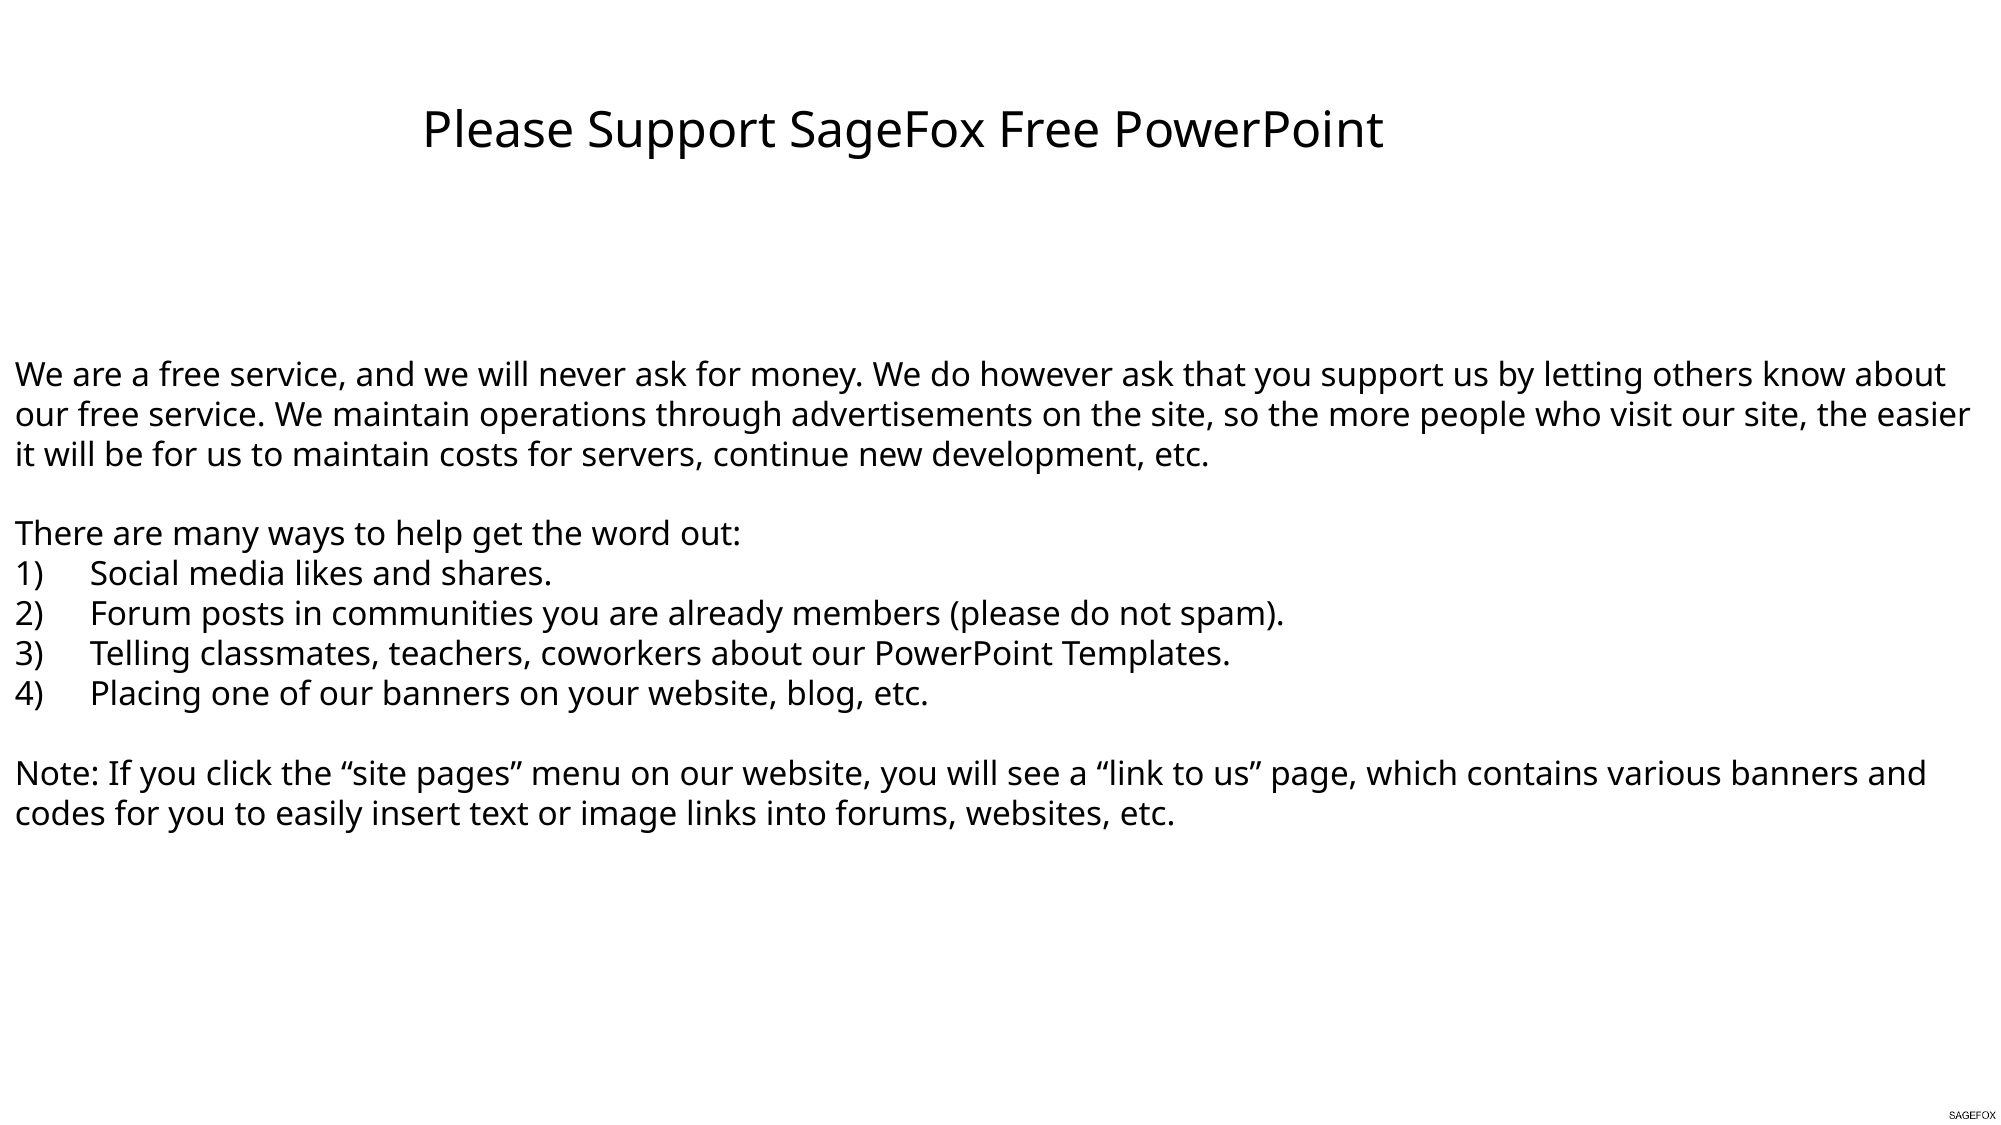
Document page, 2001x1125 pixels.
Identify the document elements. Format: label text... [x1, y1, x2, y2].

text_box We are a free service, and we will never ask for money. We do however ask that you support us by letting others know about our free service. We maintain operations through advertisements on the site, so the more people who visit our site, the easier it will be for us to maintain costs for servers, continue new development, etc. There are many ways to help get the word out: Social media likes and shares. Forum posts in communities you are already members (please do not spam). Telling classmates, teachers, coworkers about our PowerPoint Templates. Placing one of our banners on your website, blog, etc. Note: If you click the “site pages” menu on our website, you will see a “link to us” page, which contains various banners and codes for you to easily insert text or image links into forums, websites, etc. [0, 0, 2000, 1125]
title Please Support SageFox Free PowerPoint [363, 72, 1444, 190]
picture [1924, 1102, 2000, 1123]
